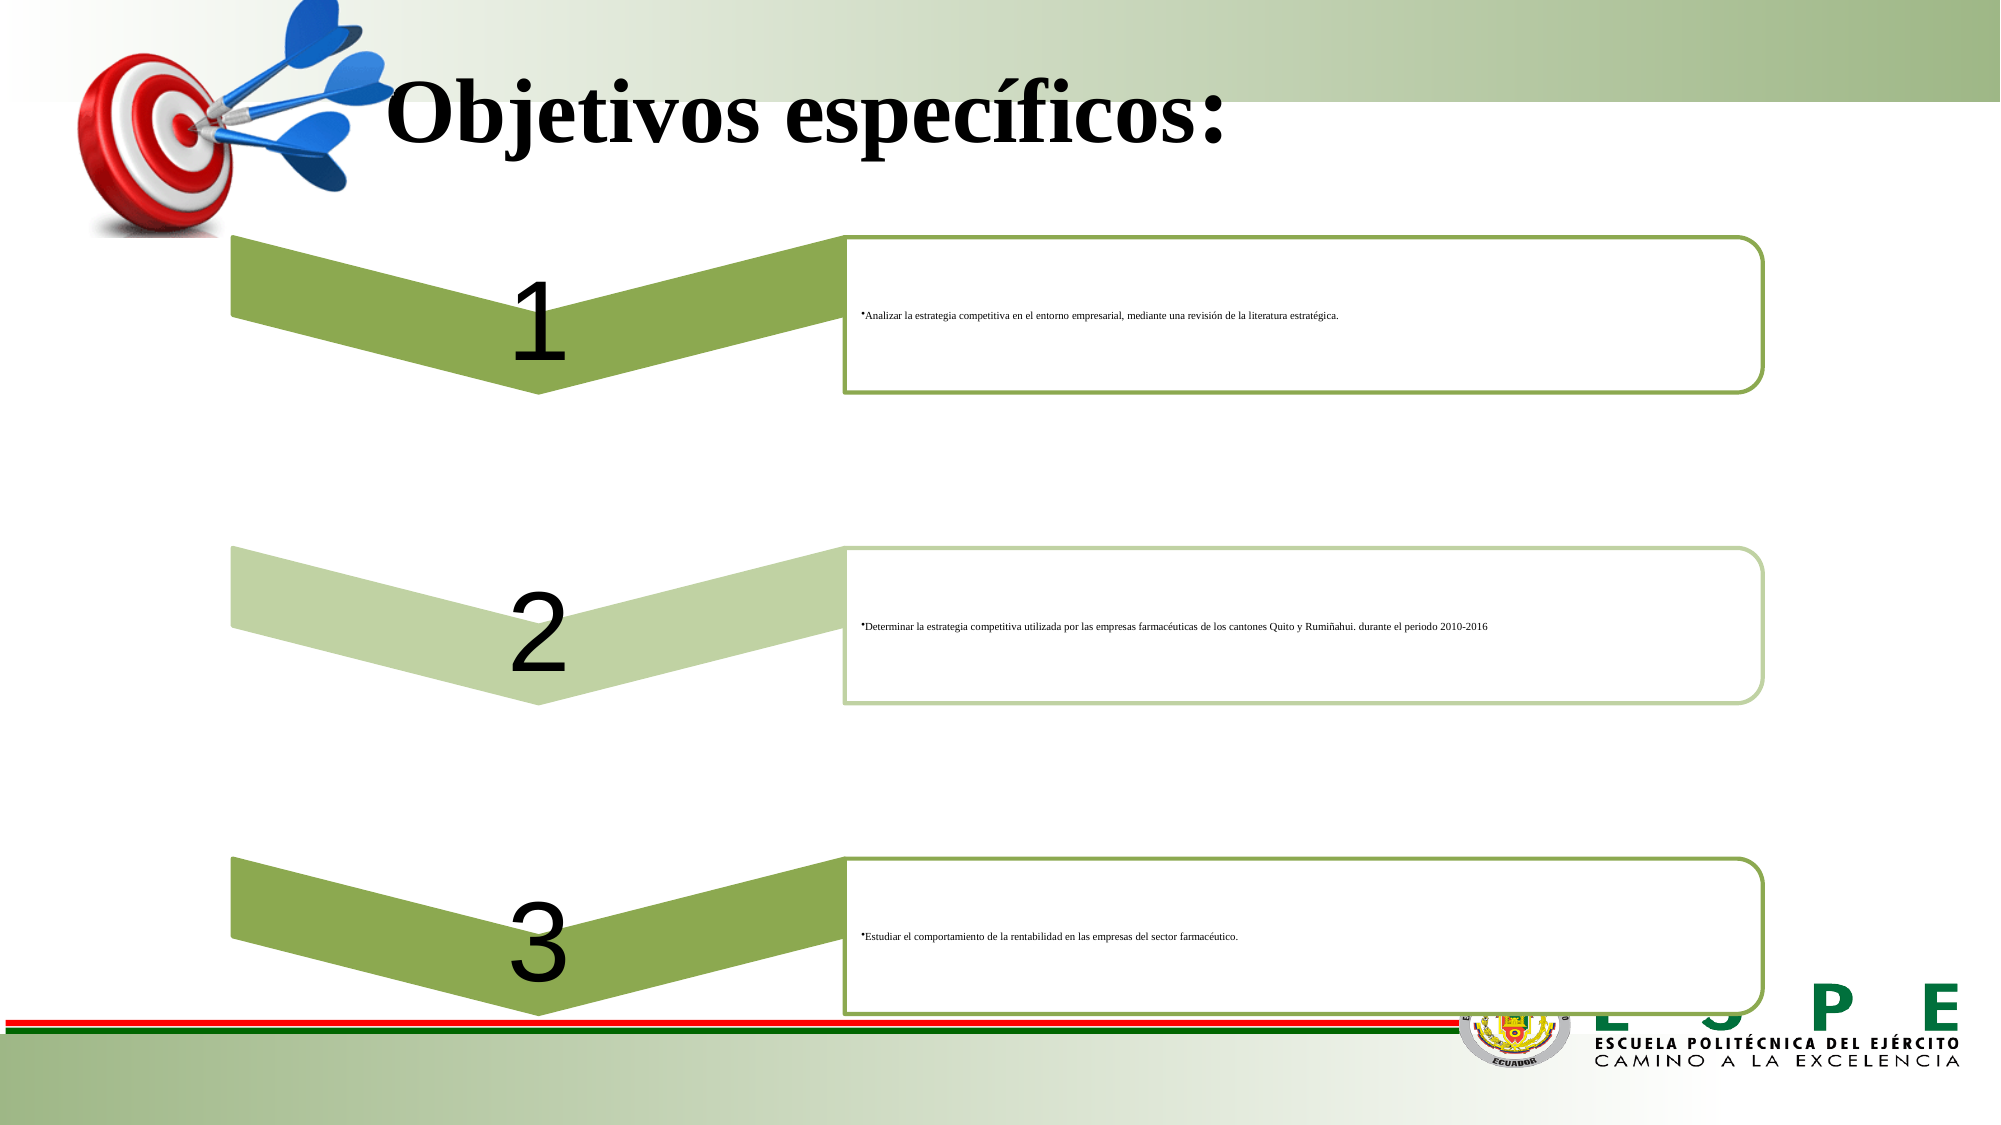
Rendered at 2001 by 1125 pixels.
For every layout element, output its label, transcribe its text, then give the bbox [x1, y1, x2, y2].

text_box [232, 236, 1763, 1015]
picture [67, 0, 398, 238]
picture [1409, 964, 2000, 1093]
text_box Objetivos específicos: [402, 35, 1247, 171]
